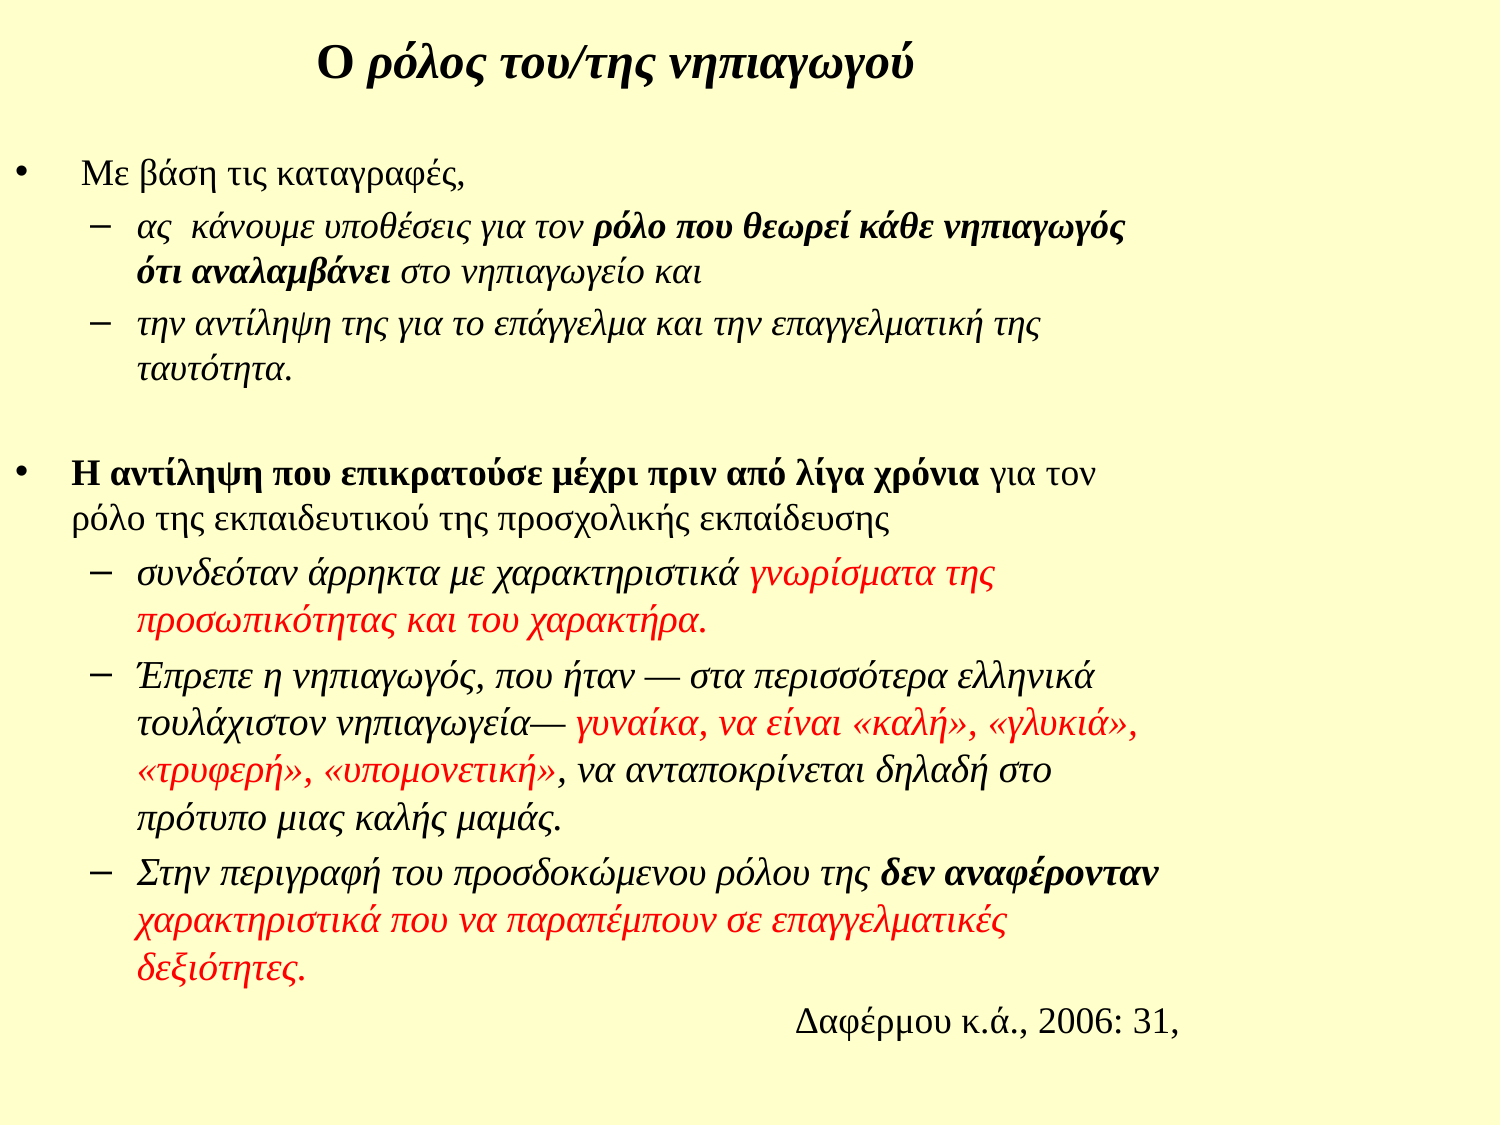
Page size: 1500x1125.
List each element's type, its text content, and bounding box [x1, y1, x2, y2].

title Ο ρόλος του/της νηπιαγωγού [0, 0, 1219, 129]
list Με βάση τις καταγραφές, ας κάνουμε υποθέσεις για τον ρόλο που θεωρεί κάθε νηπιαγωγός ότι αναλαμβάνει στο νηπιαγωγείο και την αντίληψη της για το επάγγελμα και την επαγγελματική της ταυτότητα. Η αντίληψη που επικρατούσε μέχρι πριν από λίγα χρόνια για τον ρόλο της εκπαιδευτικού της προσχολικής εκπαίδευσης συνδεόταν άρρηκτα με χαρακτηριστικά γνωρίσματα της προσωπικότητας και του χαρακτήρα. Έπρεπε η νηπιαγωγός, που ήταν — στα περισσότερα ελληνικά τουλάχιστον νηπιαγωγεία— γυναίκα, να είναι «καλή», «γλυκιά», «τρυφερή», «υπομονετική», να ανταποκρίνεται δηλαδή στο πρότυπο μιας καλής μαμάς. Στην περιγραφή του προσδοκώμενου ρόλου της δεν αναφέρονταν χαρακτηριστικά που να παραπέμπουν σε επαγγελματικές δεξιότητες. Δαφέρμου κ.ά., 2006: 31, [0, 140, 1196, 1125]
